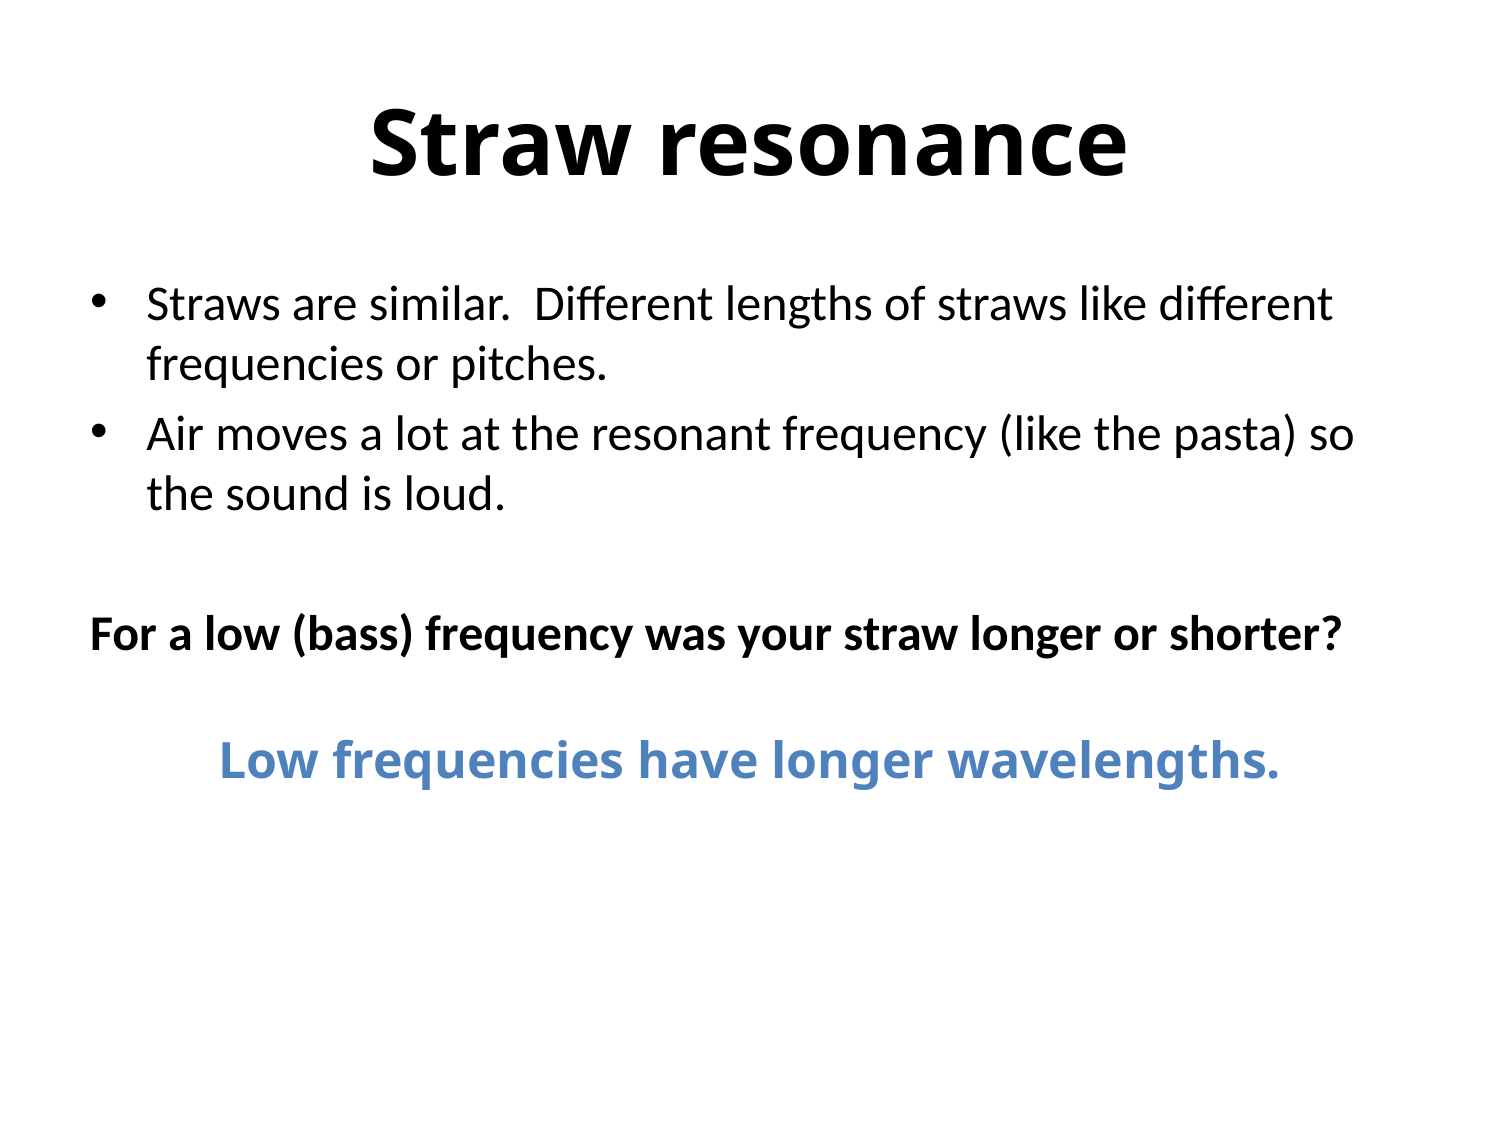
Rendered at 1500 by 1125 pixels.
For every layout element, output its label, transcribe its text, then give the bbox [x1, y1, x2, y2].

title Straw resonance [75, 45, 1425, 233]
list Straws are similar. Different lengths of straws like different frequencies or pitches. Air moves a lot at the resonant frequency (like the pasta) so the sound is loud. For a low (bass) frequency was your straw longer or shorter? Low frequencies have longer wavelengths. [75, 262, 1425, 1125]
